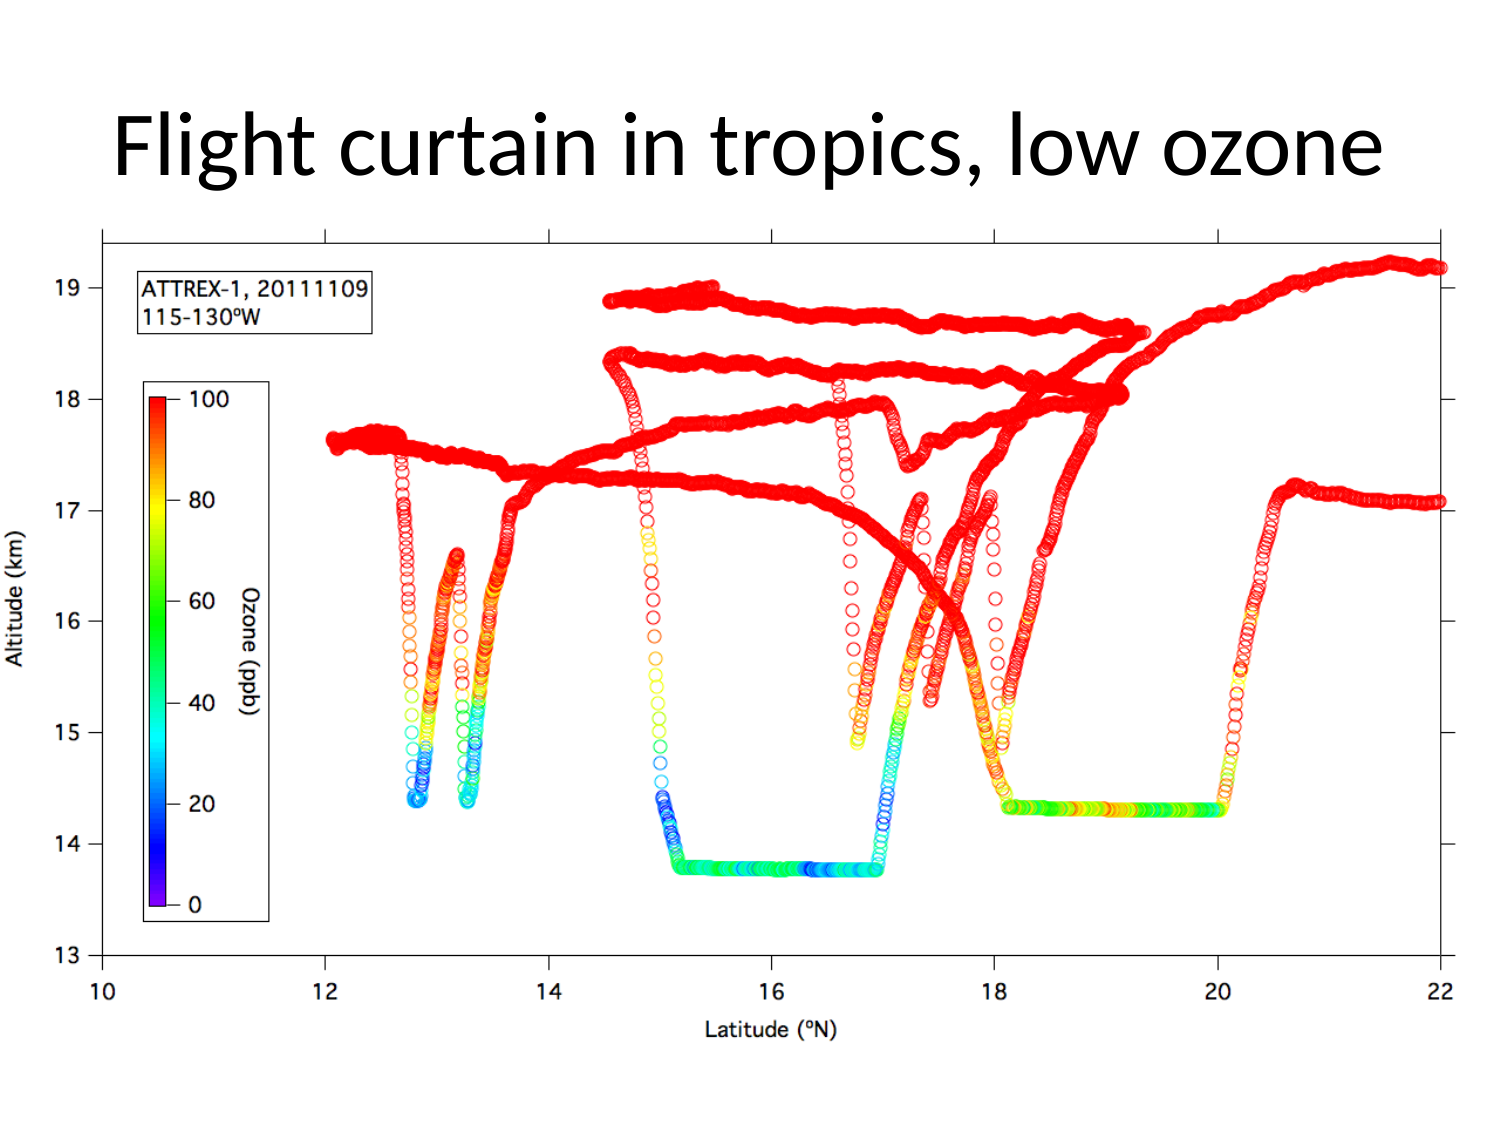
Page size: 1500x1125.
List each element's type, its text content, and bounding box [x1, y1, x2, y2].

title Flight curtain in tropics, low ozone [75, 45, 1425, 215]
picture [0, 216, 1500, 1043]
